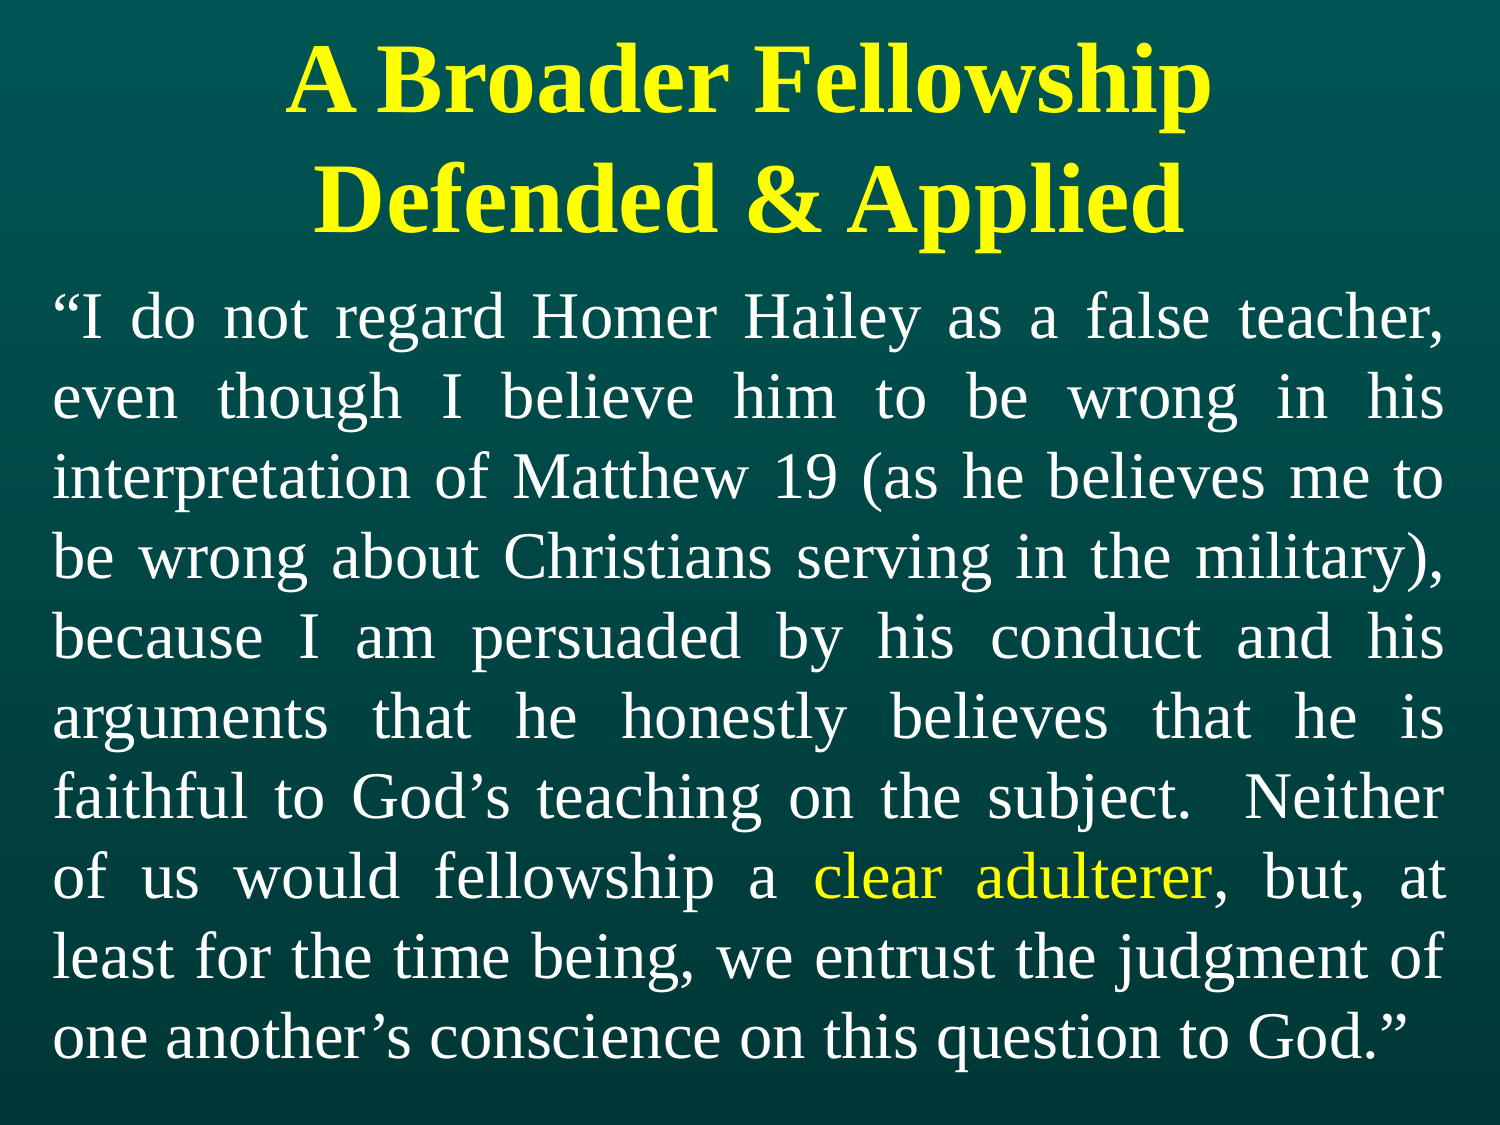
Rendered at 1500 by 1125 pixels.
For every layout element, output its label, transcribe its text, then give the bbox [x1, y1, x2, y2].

text_box “I do not regard Homer Hailey as a false teacher, even though I believe him to be wrong in his interpretation of Matthew 19 (as he believes me to be wrong about Christians serving in the military), because I am persuaded by his conduct and his arguments that he honestly believes that he is faithful to God’s teaching on the subject. Neither of us would fellowship a clear adulterer, but, at least for the time being, we entrust the judgment of one another’s conscience on this question to God.” [37, 264, 1463, 1079]
title A Broader Fellowship Defended & Applied [150, 0, 1350, 264]
